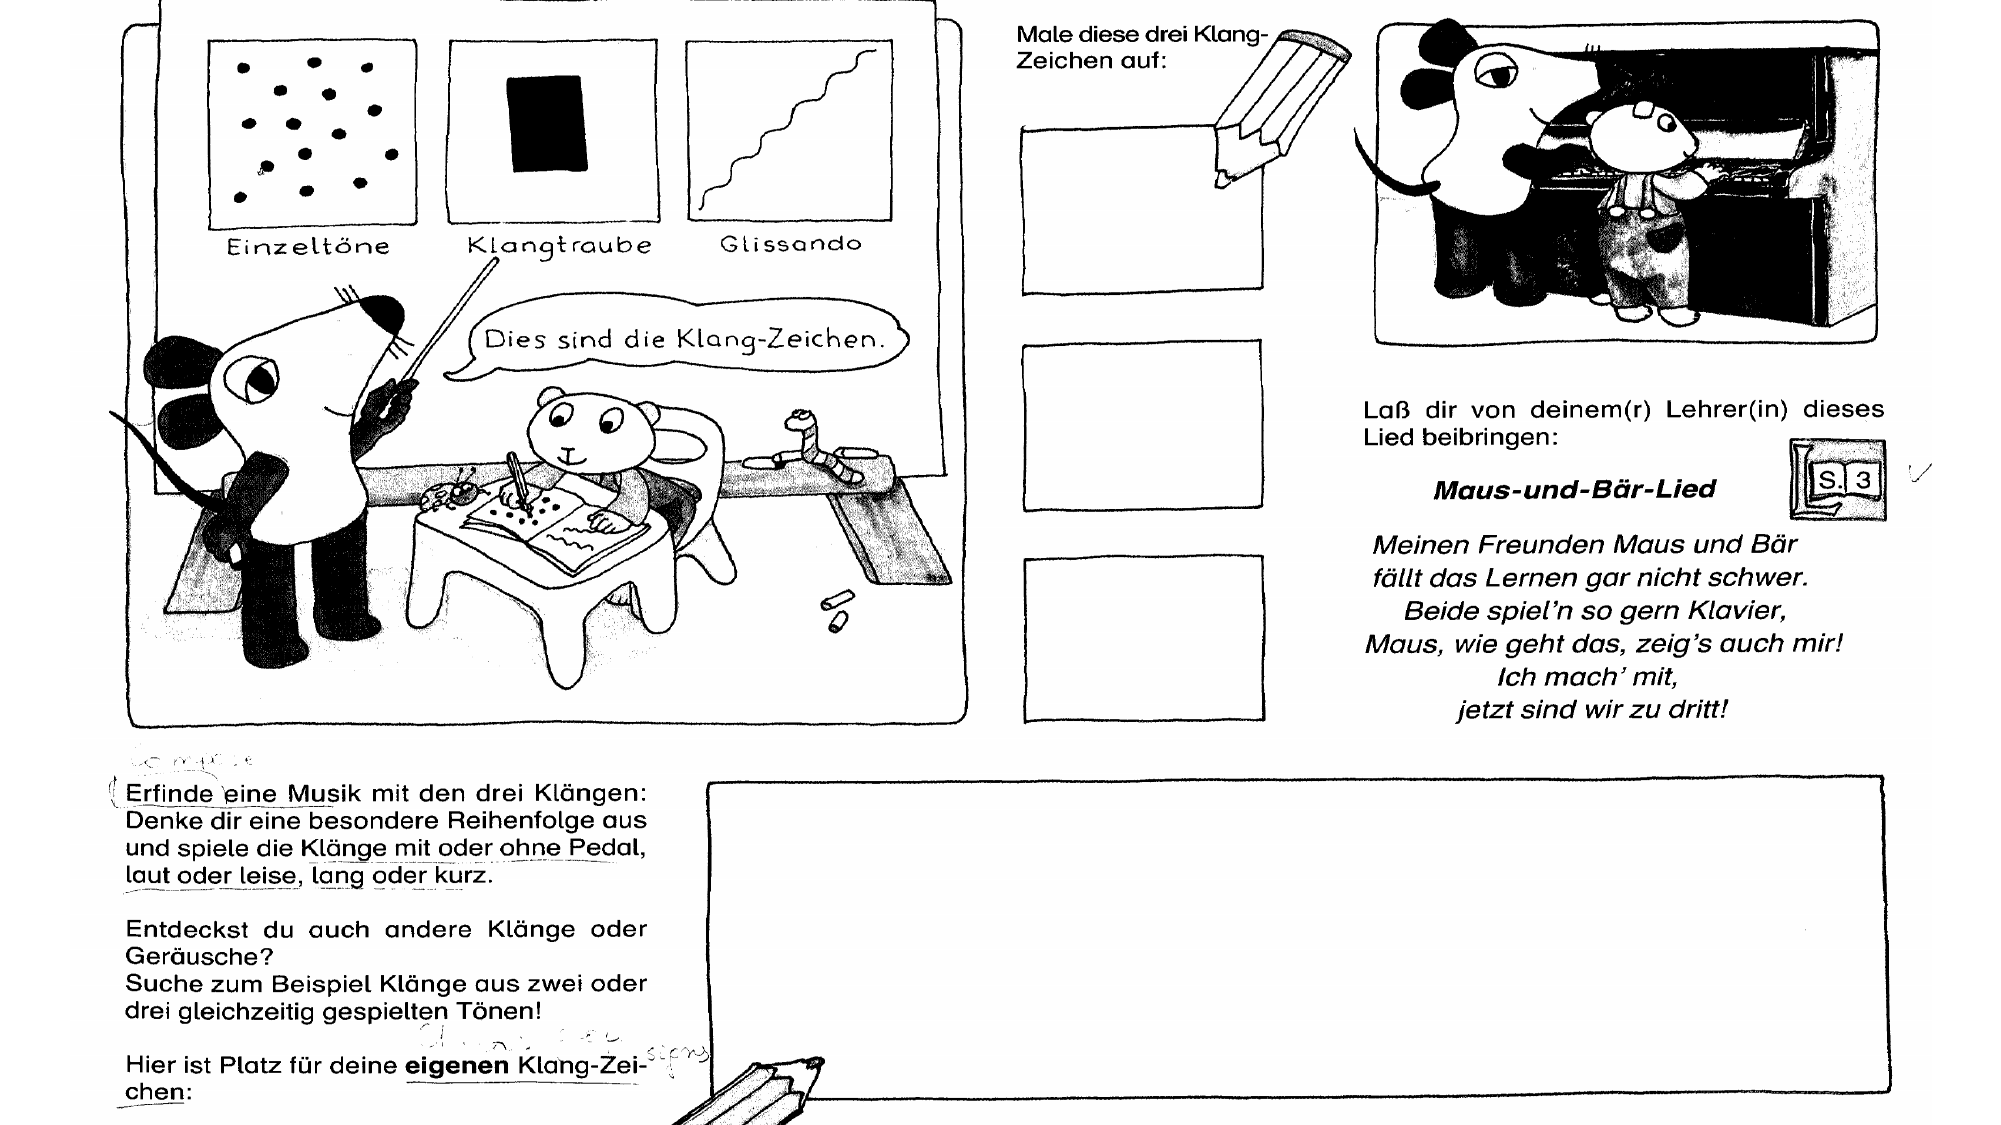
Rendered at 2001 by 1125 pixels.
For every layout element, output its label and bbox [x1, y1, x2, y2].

list [70, 0, 1932, 1125]
